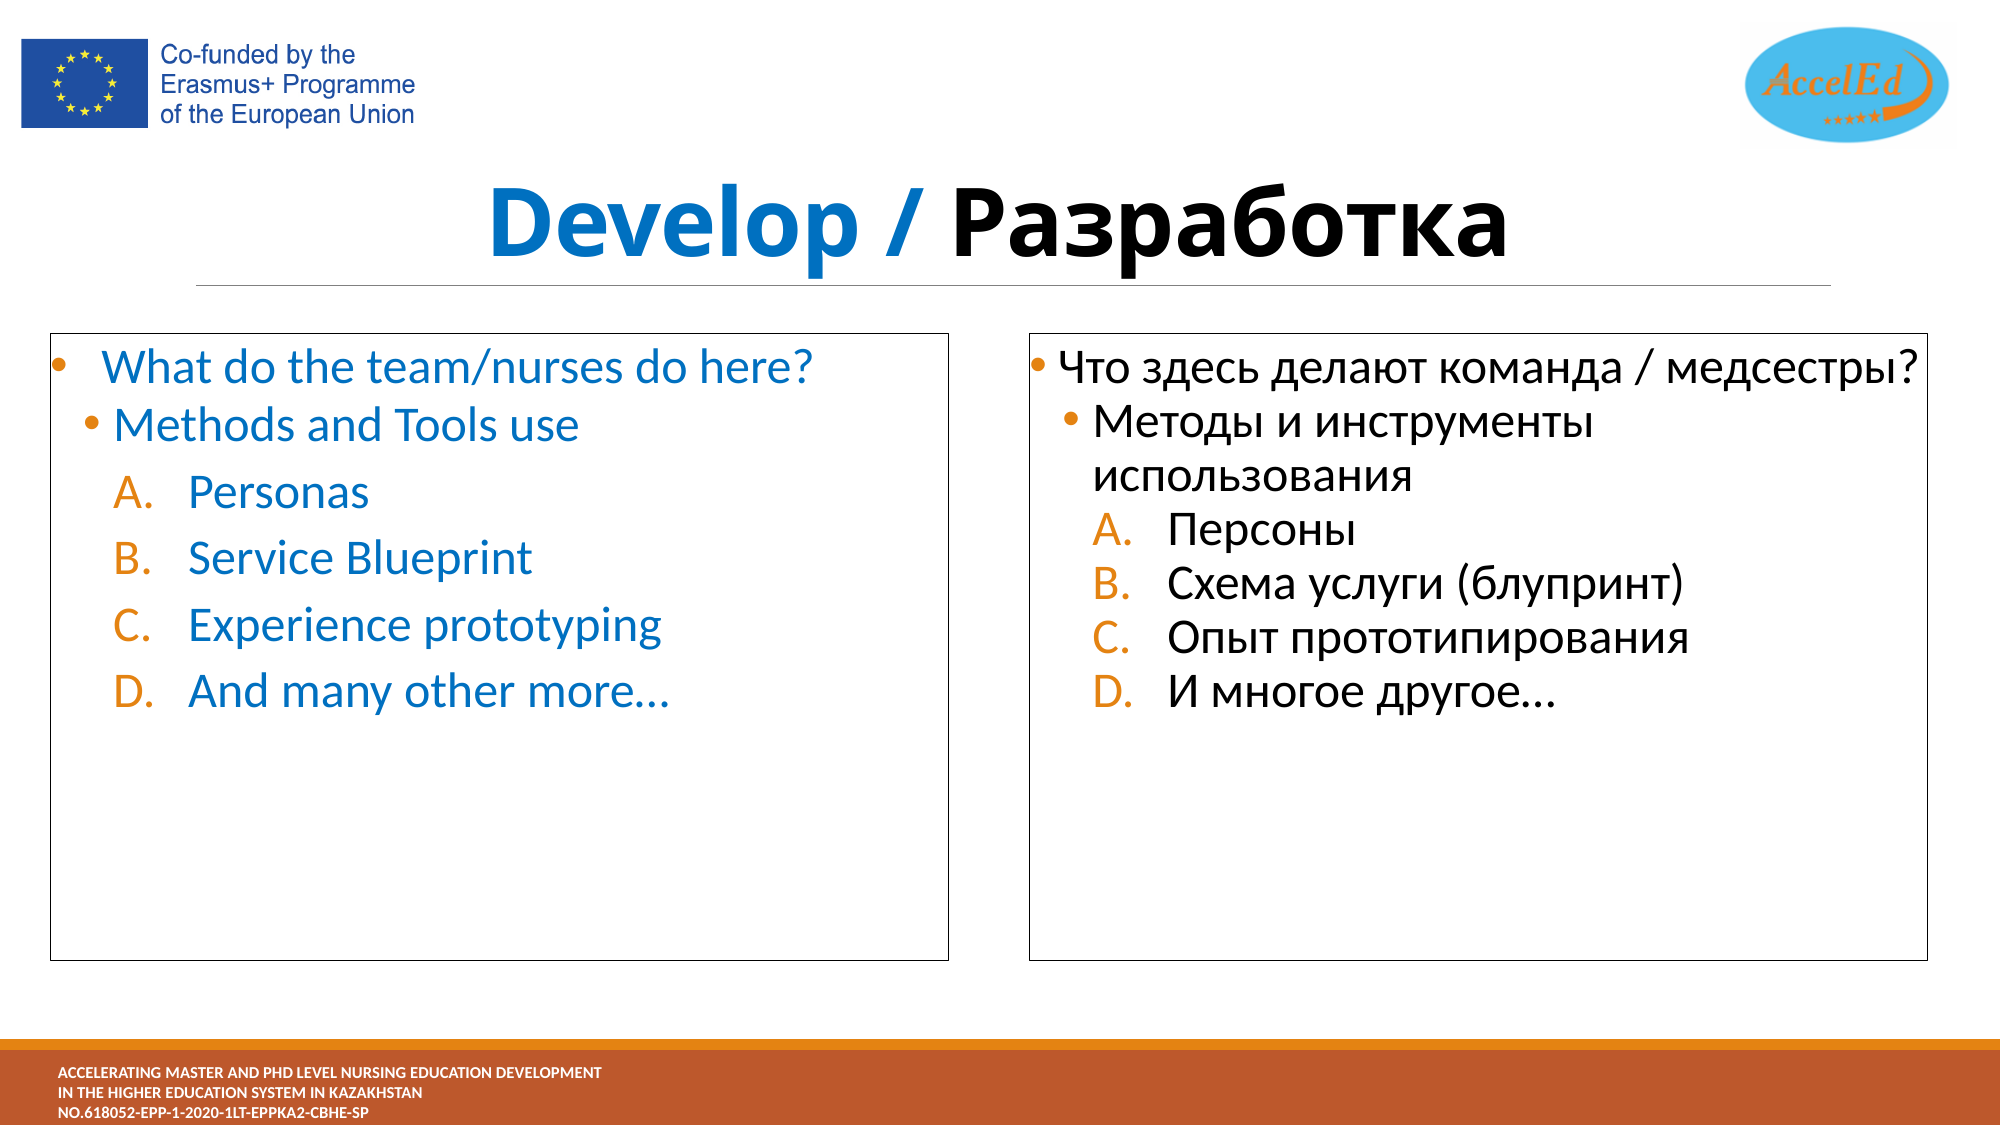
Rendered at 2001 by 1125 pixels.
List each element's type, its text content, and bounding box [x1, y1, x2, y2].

picture [1740, 22, 1957, 149]
text_box Develop / Разработка [75, 171, 1923, 284]
list What do the team/nurses do here? Methods and Tools use Personas Service Blueprint Experience prototyping And many other more… [50, 332, 948, 961]
picture [0, 20, 578, 144]
list Что здесь делают команда / медсестры? Методы и инструменты использования Персоны Схема услуги (блупринт) Опыт прототипирования И многое другое… [1029, 332, 1928, 961]
